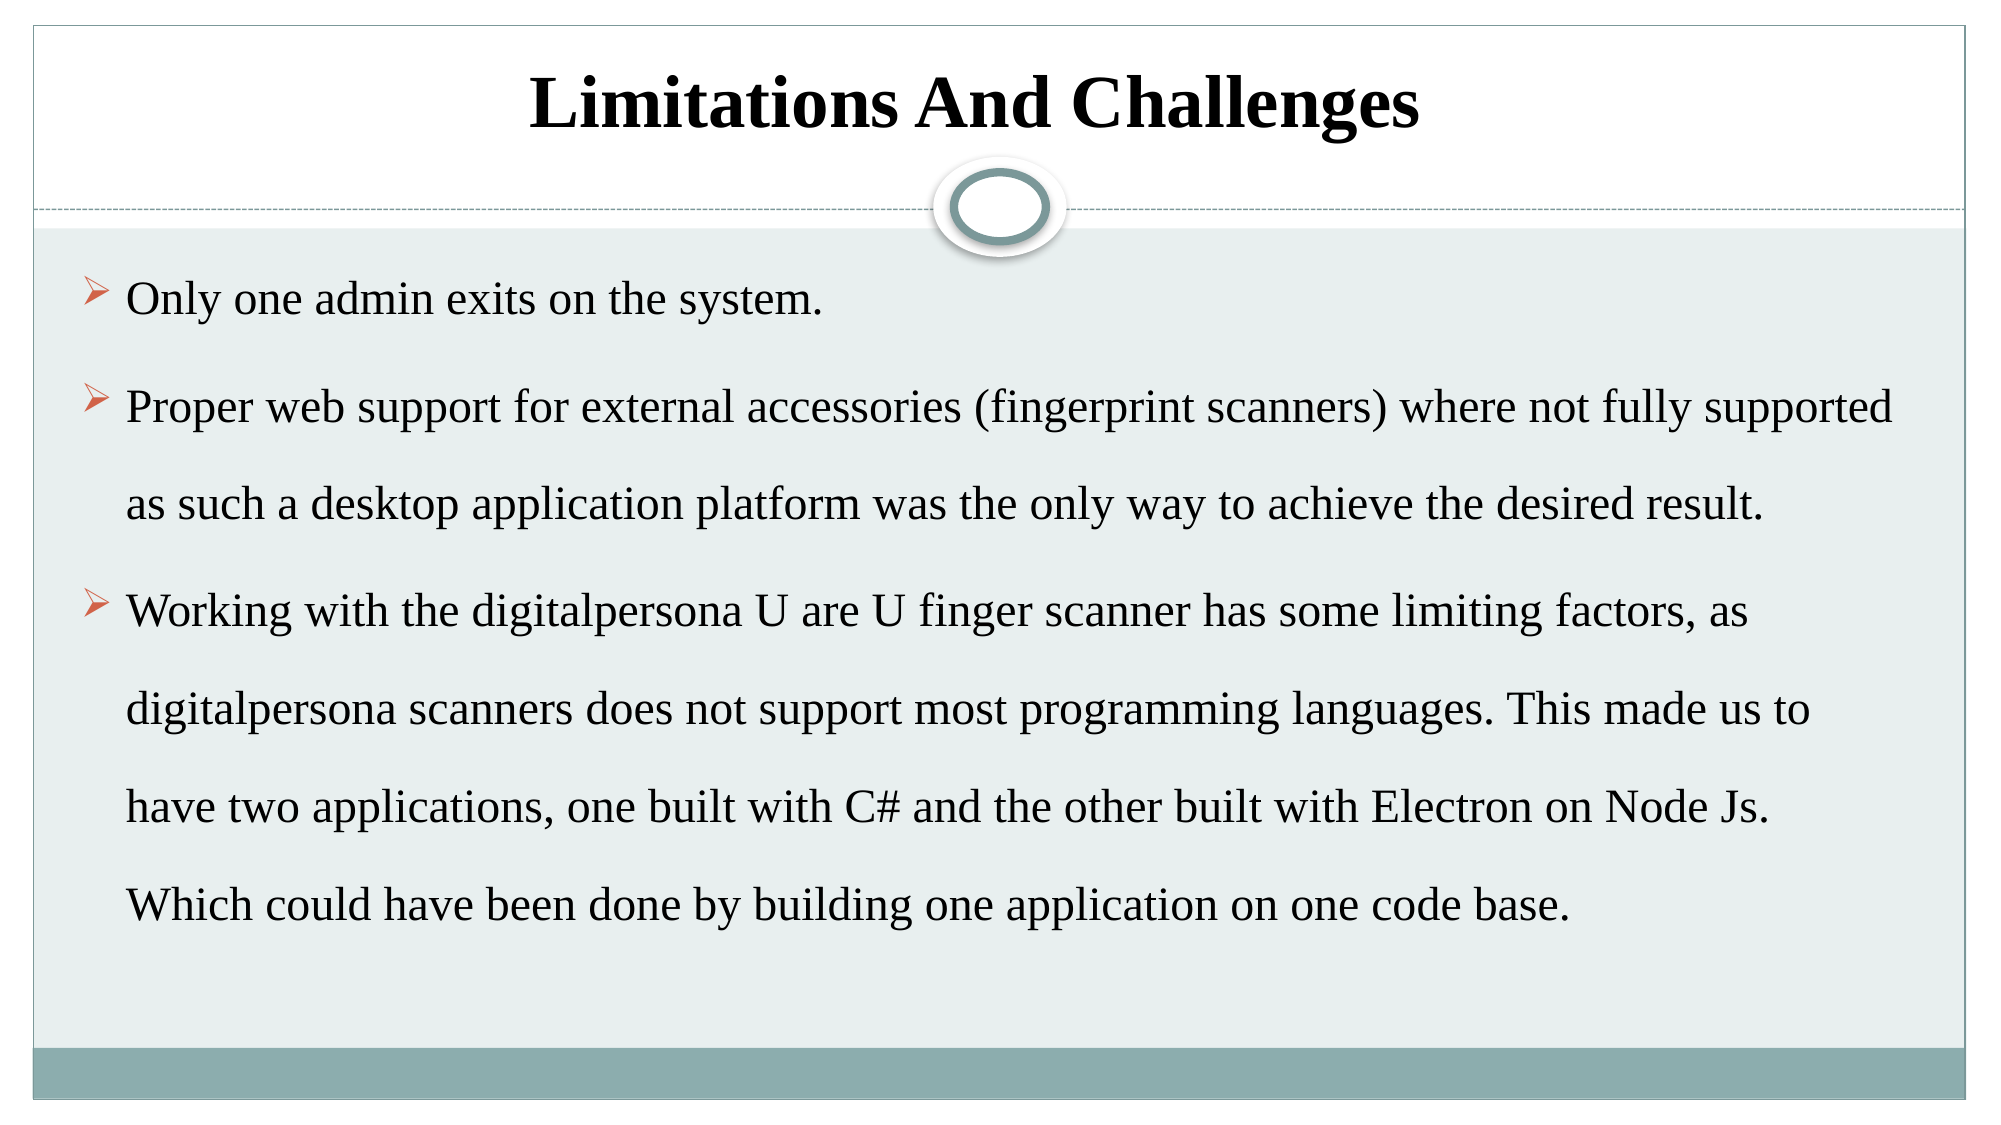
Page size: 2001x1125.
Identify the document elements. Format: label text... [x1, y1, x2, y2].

list Only one admin exits on the system. Proper web support for external accessories (fingerprint scanners) where not fully supported as such a desktop application platform was the only way to achieve the desired result. Working with the digitalpersona U are U finger scanner has some limiting factors, as digitalpersona scanners does not support most programming languages. This made us to have two applications, one built with C# and the other built with Electron on Node Js. Which could have been done by building one application on one code base. [66, 219, 1926, 970]
title Limitations And Challenges [51, 35, 1919, 233]
